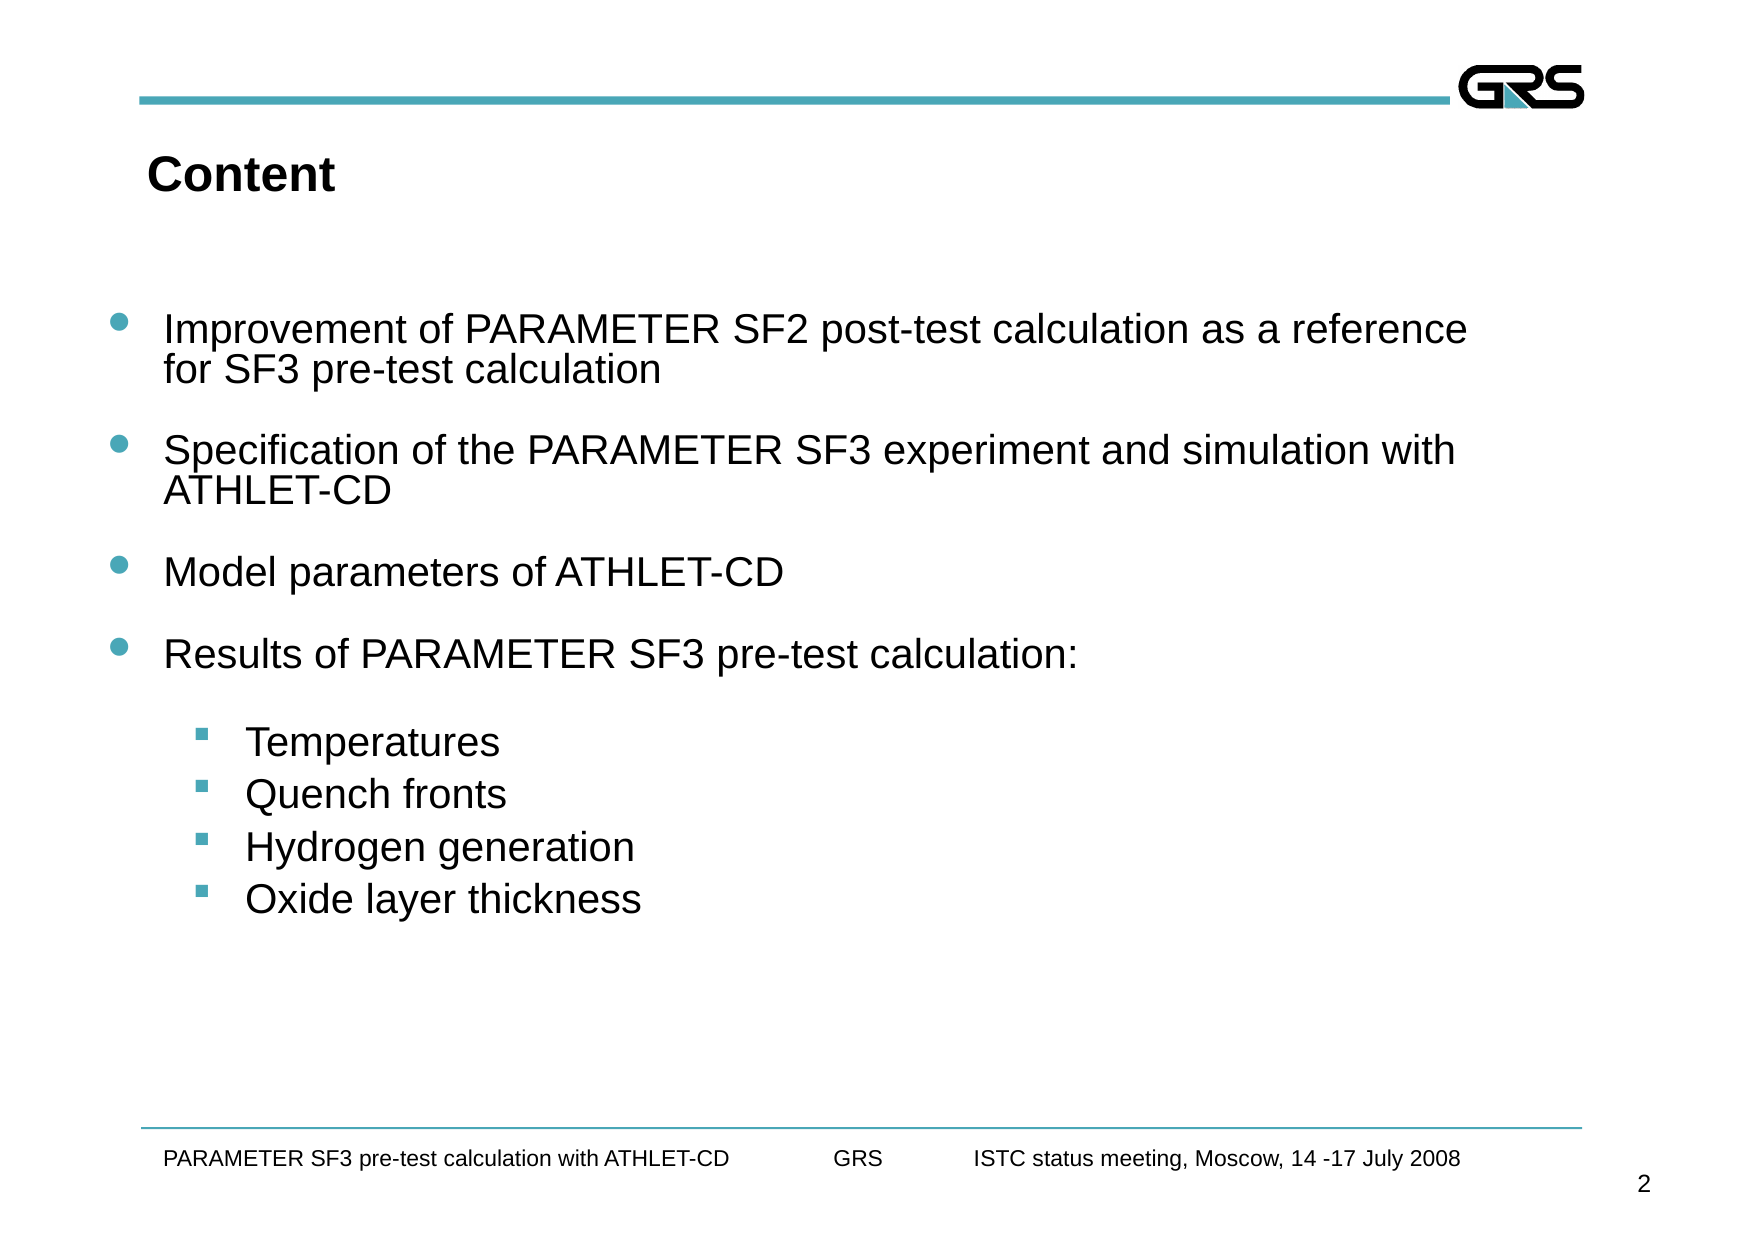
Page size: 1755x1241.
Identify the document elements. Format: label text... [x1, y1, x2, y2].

footer PARAMETER SF3 pre-test calculation with ATHLET-CD GRS ISTC status meeting, Moscow, 14 -17 July 2008 [141, 1139, 1582, 1176]
list Improvement of PARAMETER SF2 post-test calculation as a reference for SF3 pre-test calculation Specification of the PARAMETER SF3 experiment and simulation with ATHLET-CD Model parameters of ATHLET-CD Results of PARAMETER SF3 pre-test calculation: Temperatures Quench fronts Hydrogen generation Oxide layer thickness [101, 236, 1496, 973]
slide_number 2 [1257, 1149, 1667, 1216]
title Content [132, 135, 1574, 207]
